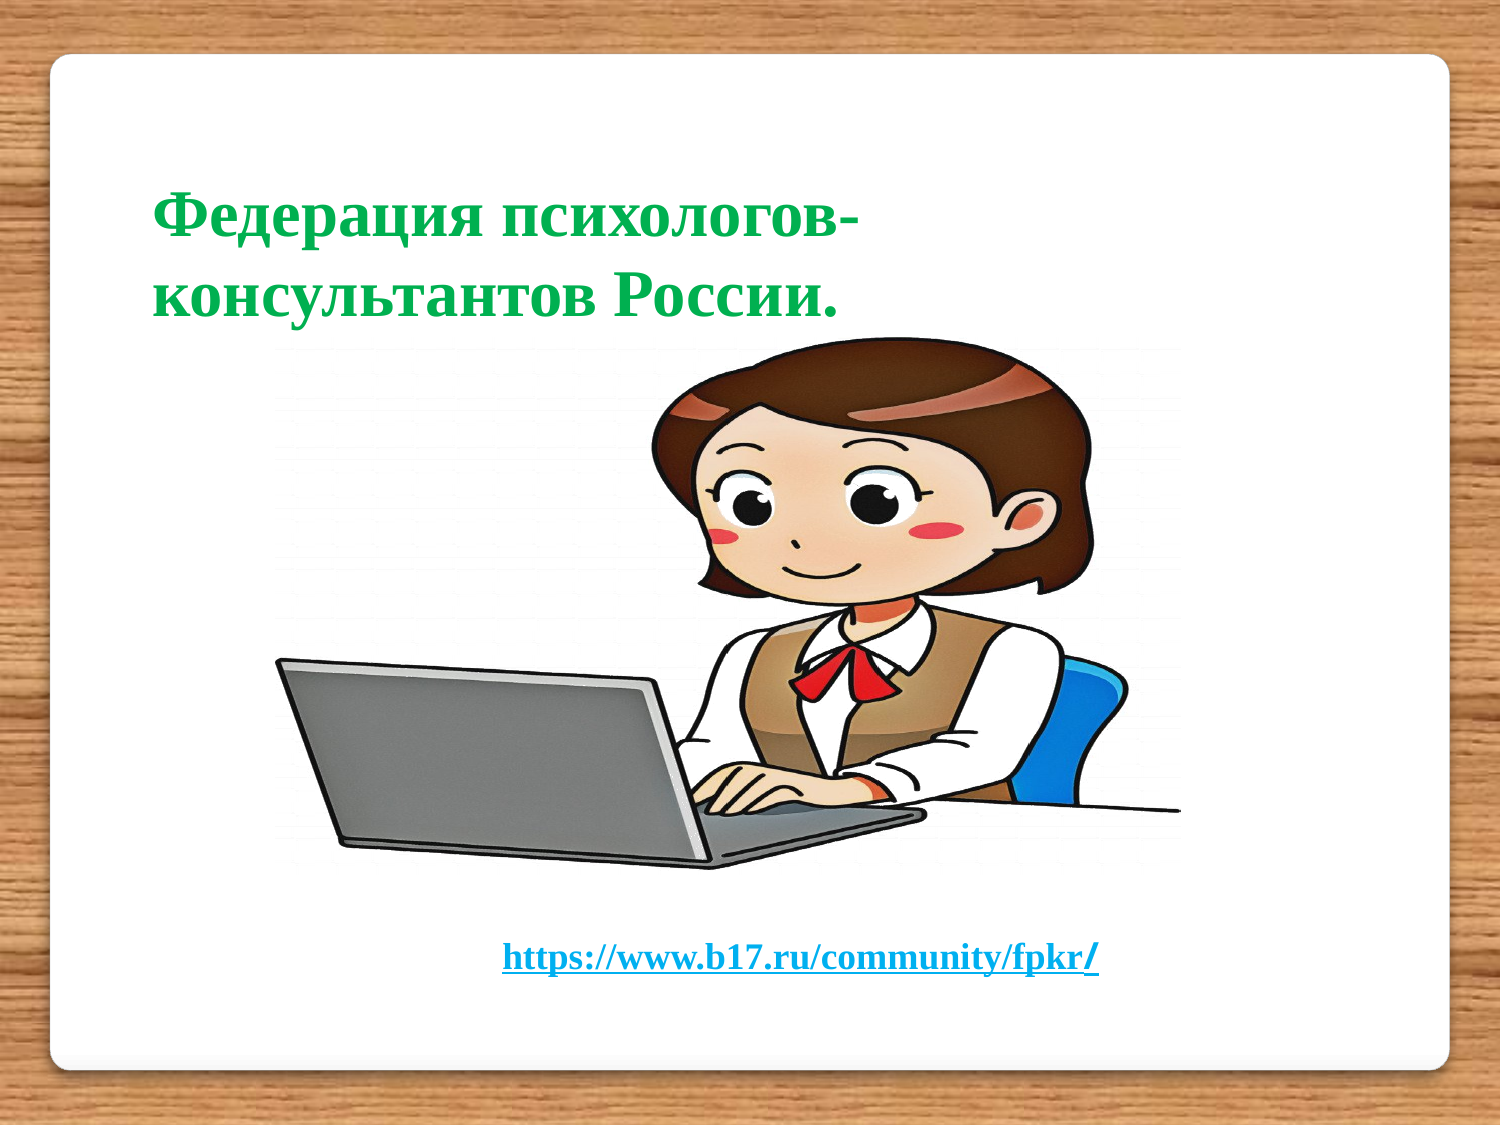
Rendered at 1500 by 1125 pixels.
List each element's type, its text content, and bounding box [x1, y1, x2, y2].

picture [0, 0, 1500, 1125]
text_box Федерация психологов-консультантов России. [137, 162, 1100, 338]
text_box https://www.b17.ru/community/fpkr/ [487, 924, 1364, 985]
